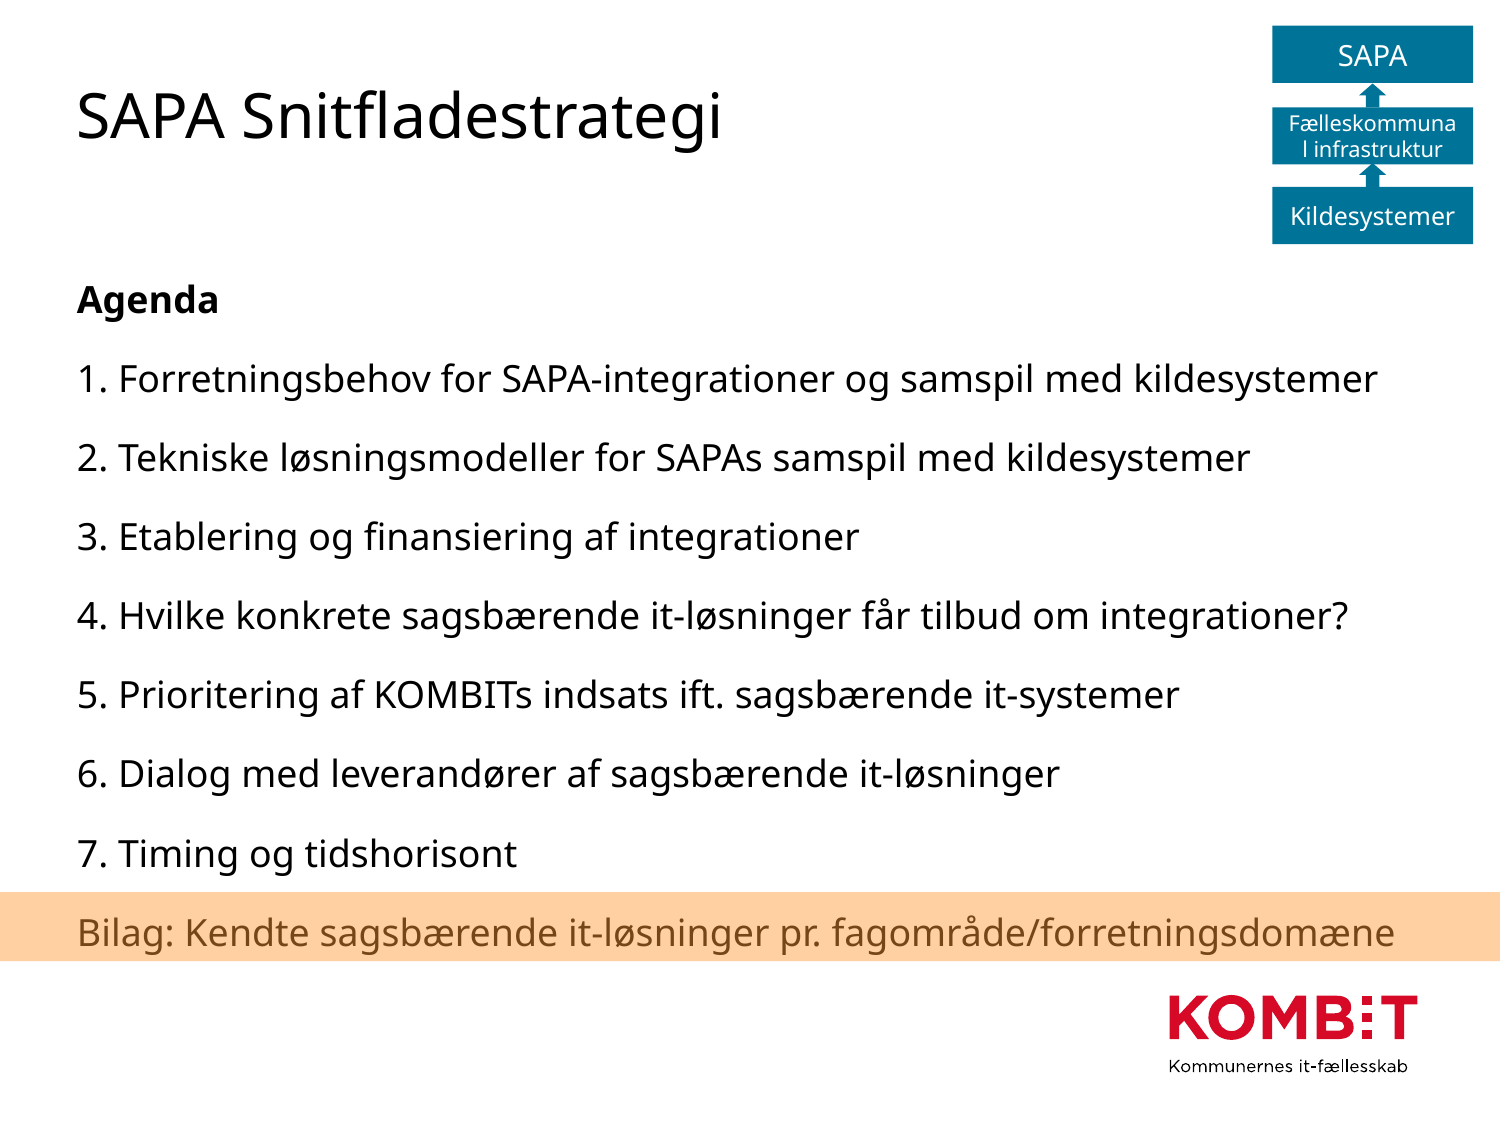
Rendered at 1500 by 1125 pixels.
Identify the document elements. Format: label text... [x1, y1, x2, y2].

list Agenda 1. Forretningsbehov for SAPA-integrationer og samspil med kildesystemer 2. Tekniske løsningsmodeller for SAPAs samspil med kildesystemer 3. Etablering og finansiering af integrationer 4. Hvilke konkrete sagsbærende it-løsninger får tilbud om integrationer? 5. Prioritering af KOMBITs indsats ift. sagsbærende it-systemer 6. Dialog med leverandører af sagsbærende it-løsninger 7. Timing og tidshorisont Bilag: Kendte sagsbærende it-løsninger pr. fagområde/forretningsdomæne [76, 266, 1418, 890]
title SAPA Snitfladestrategi [76, 94, 1267, 233]
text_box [1272, 25, 1474, 245]
list Agenda 1. Forretningsbehov for SAPA-integrationer og samspil med kildesystemer 2. Tekniske løsningsmodeller for SAPAs samspil med kildesystemer 3. Etablering og finansiering af integrationer 4. Hvilke konkrete sagsbærende it-løsninger får tilbud om integrationer? 5. Prioritering af KOMBITs indsats ift. sagsbærende it-systemer 6. Dialog med leverandører af sagsbærende it-løsninger 7. Timing og tidshorisont Bilag: Kendte sagsbærende it-løsninger pr. fagområde/forretningsdomæne [76, 963, 1418, 1050]
text_box [0, 890, 1500, 963]
